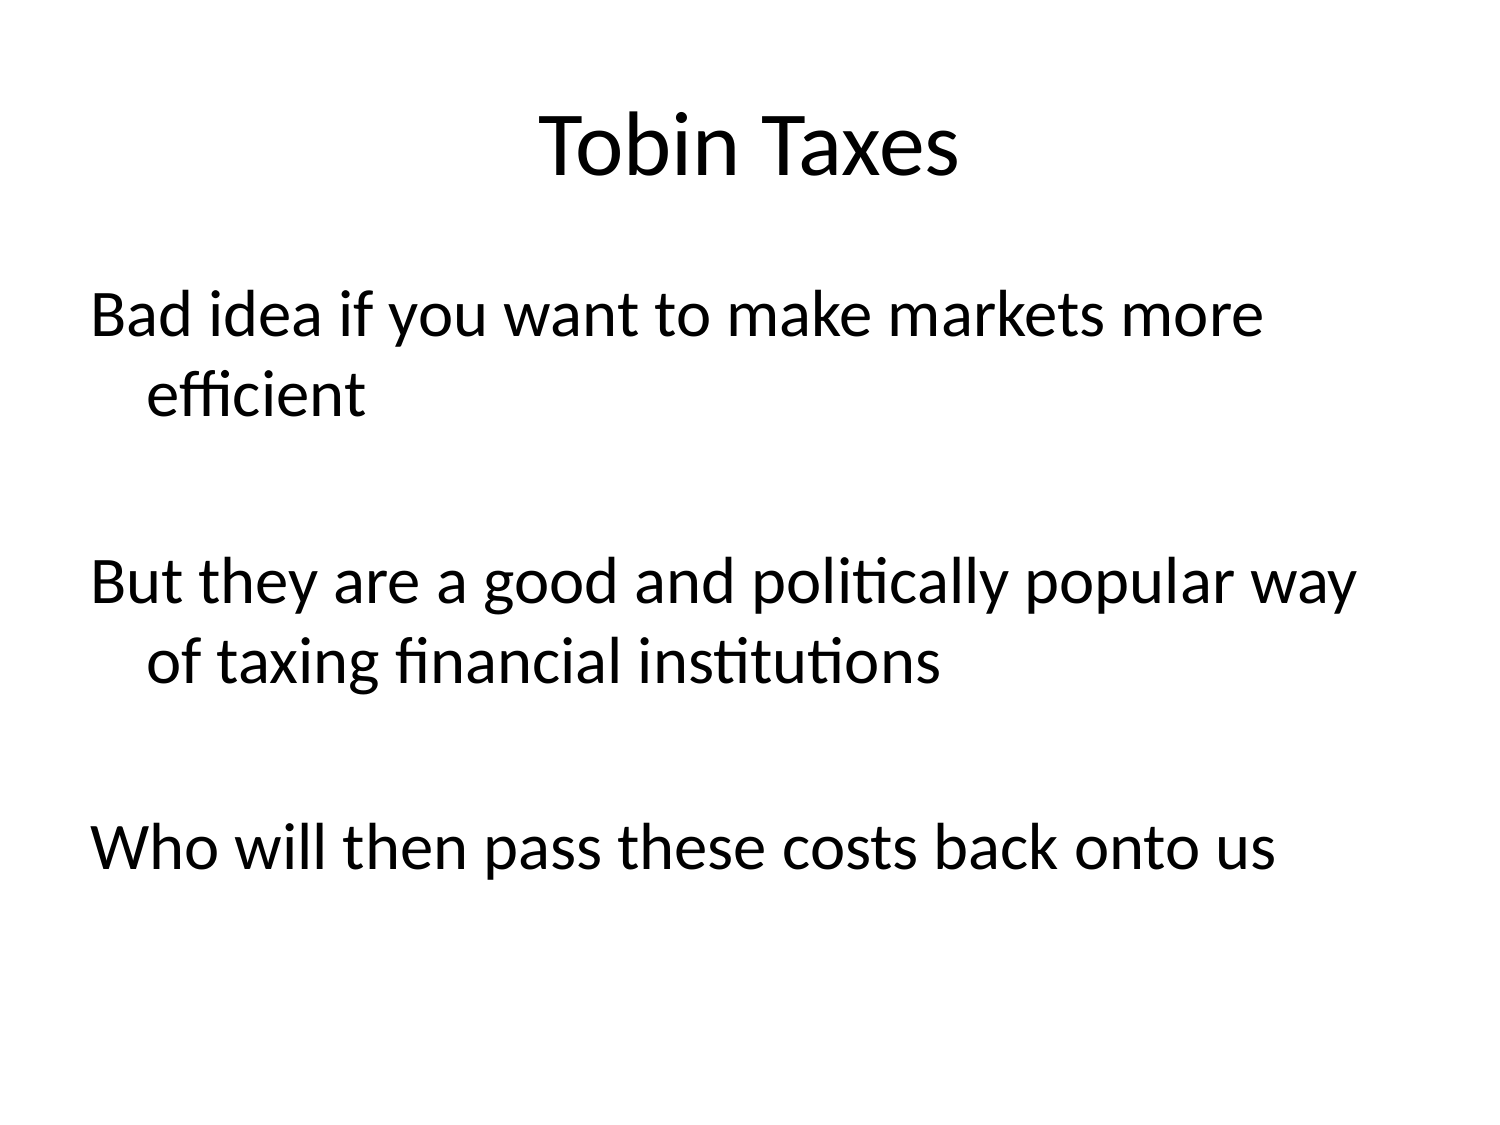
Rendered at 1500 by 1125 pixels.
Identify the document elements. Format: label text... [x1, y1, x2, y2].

title Tobin Taxes [75, 45, 1425, 233]
list Bad idea if you want to make markets more efficient But they are a good and politically popular way of taxing financial institutions Who will then pass these costs back onto us [75, 262, 1425, 1005]
